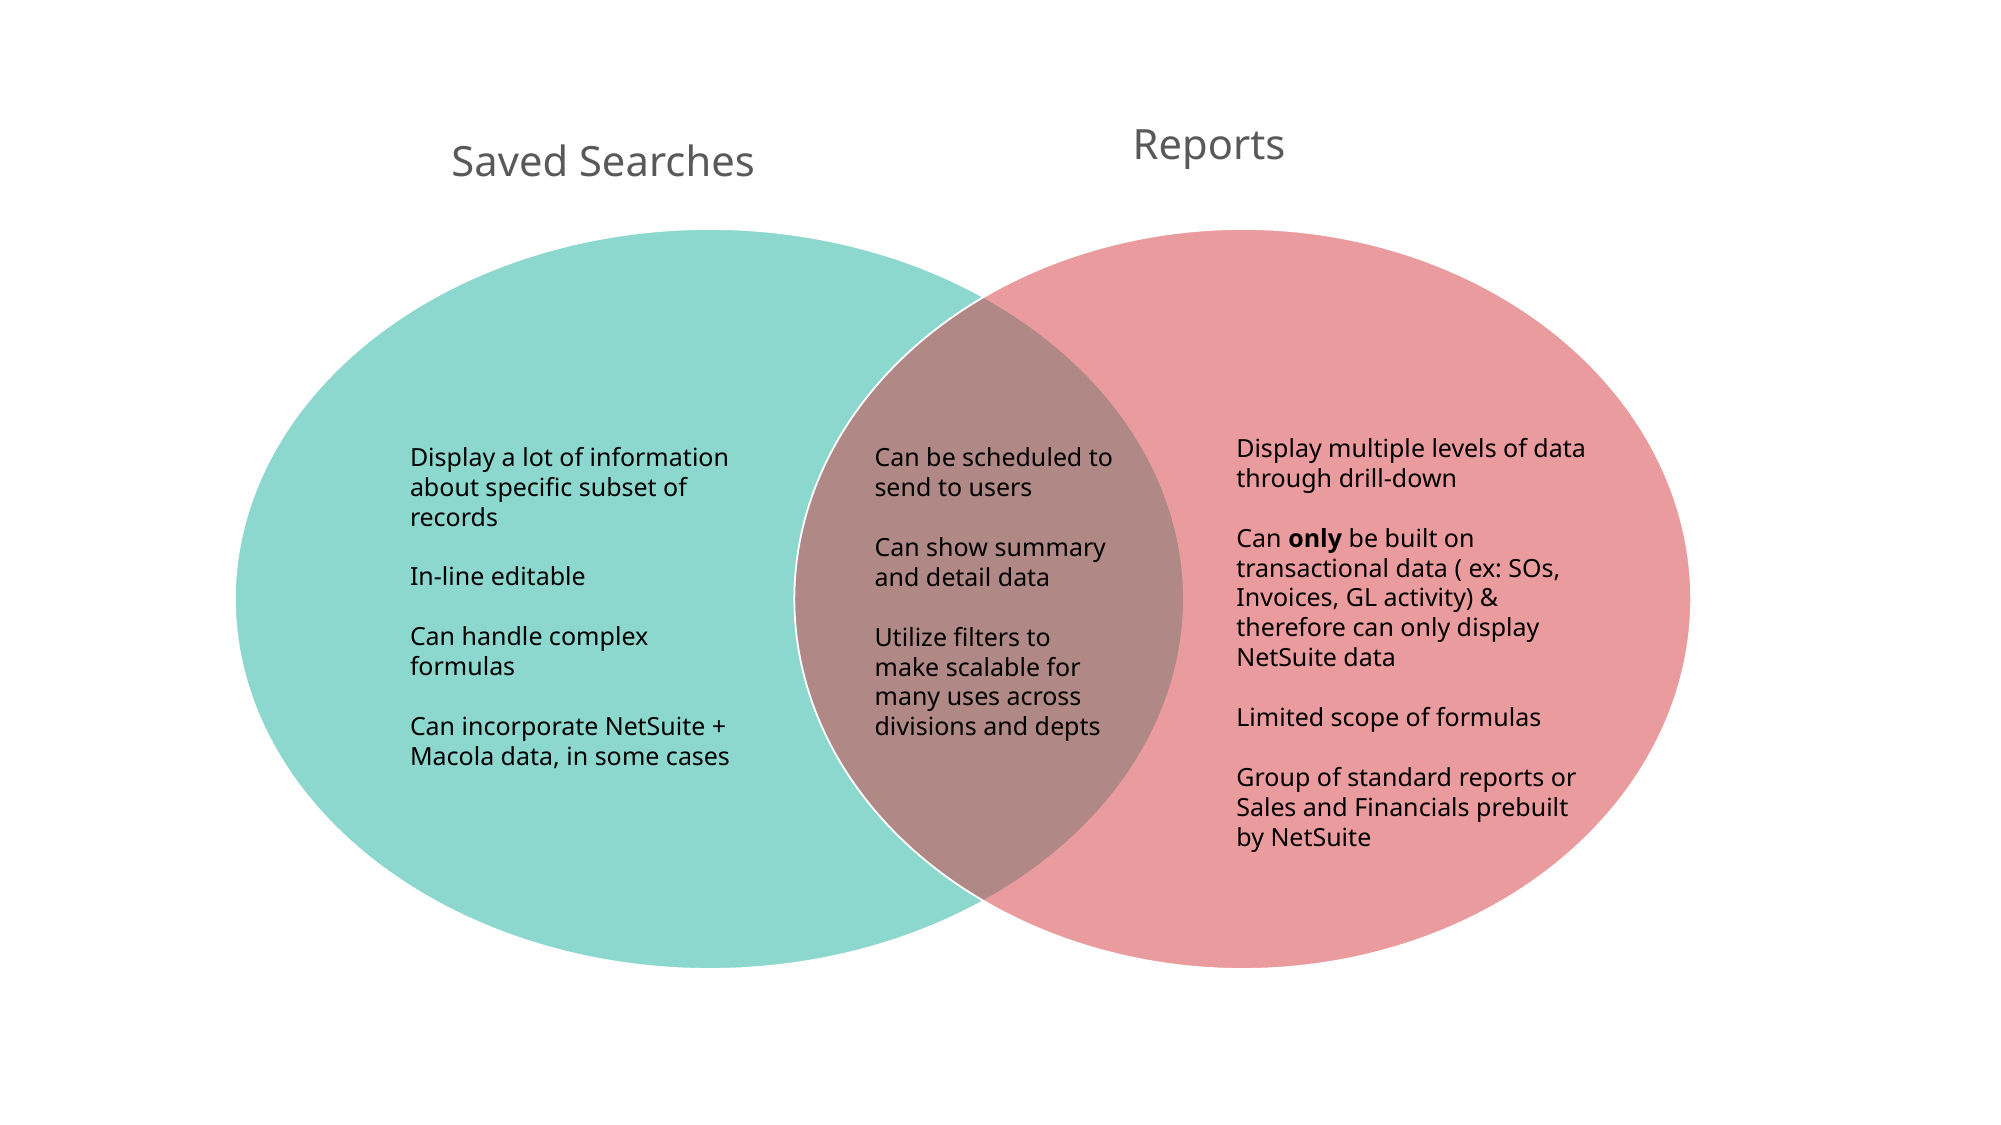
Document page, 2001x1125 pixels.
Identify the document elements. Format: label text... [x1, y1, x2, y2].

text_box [296, 212, 1630, 1102]
list Saved Searches [436, 96, 1007, 212]
list Reports [1117, 79, 1688, 213]
